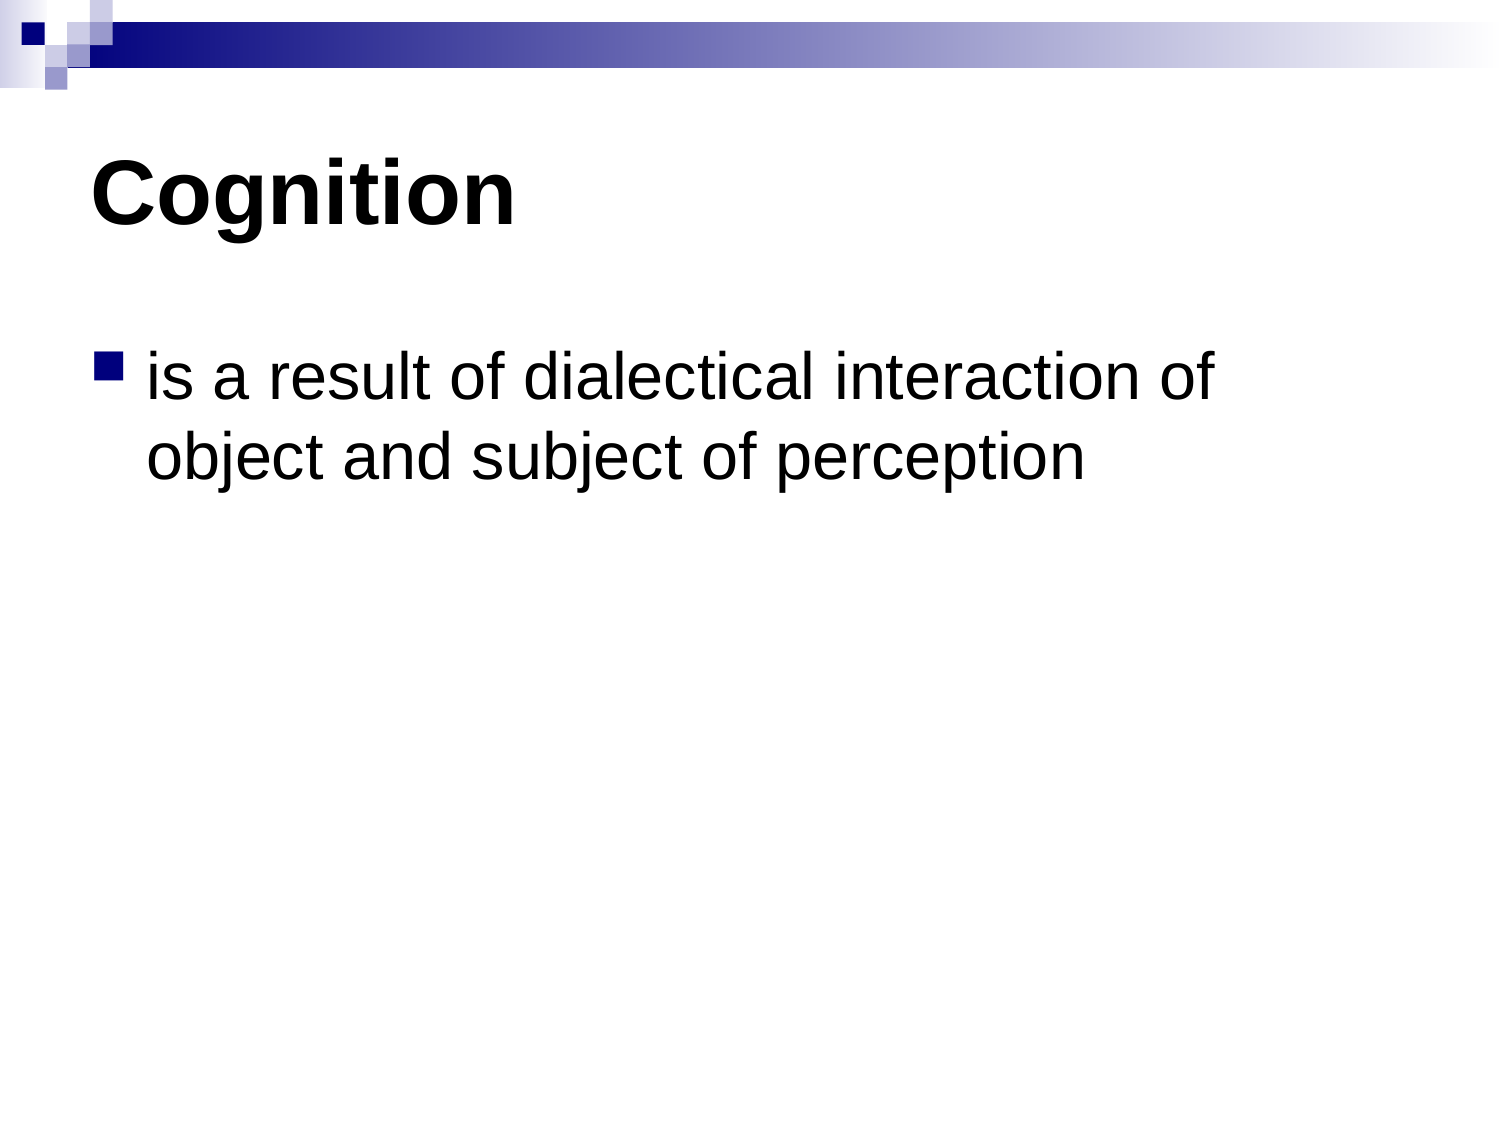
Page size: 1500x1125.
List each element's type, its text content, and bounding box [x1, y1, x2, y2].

list is a result of dialectical interaction of object and subject of perception [75, 324, 1425, 963]
title Cognition [75, 75, 1425, 300]
